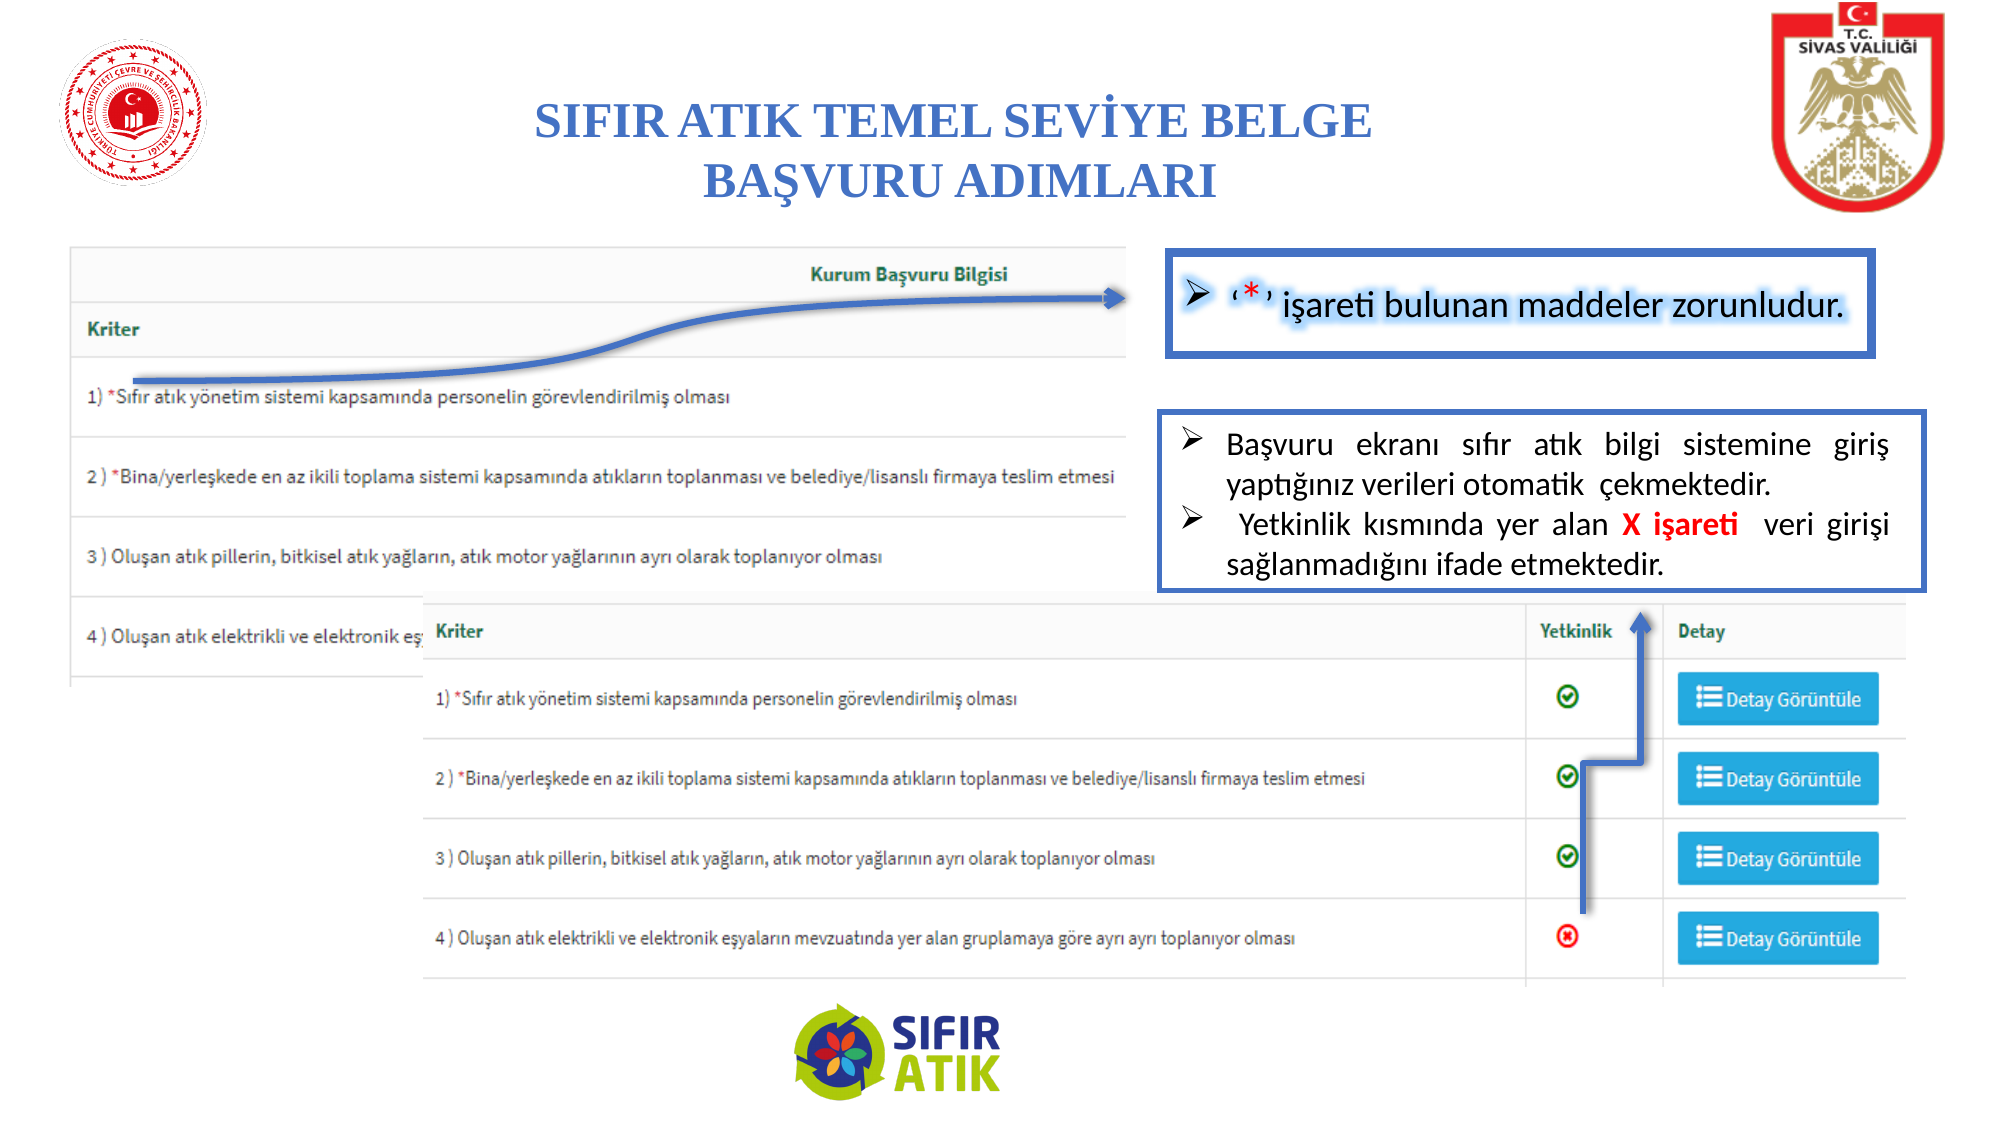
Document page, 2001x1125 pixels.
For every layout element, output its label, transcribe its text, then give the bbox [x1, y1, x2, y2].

table_header [1173, 257, 1867, 351]
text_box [132, 297, 1126, 382]
picture [1770, 1, 1946, 217]
text_box SIFIR ATIK TEMEL SEVİYE BELGE BAŞVURU ADIMLARI [460, 79, 1461, 215]
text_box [1460, 733, 1764, 793]
picture [59, 239, 1906, 1125]
table_header [1162, 415, 1921, 588]
picture [59, 38, 207, 187]
